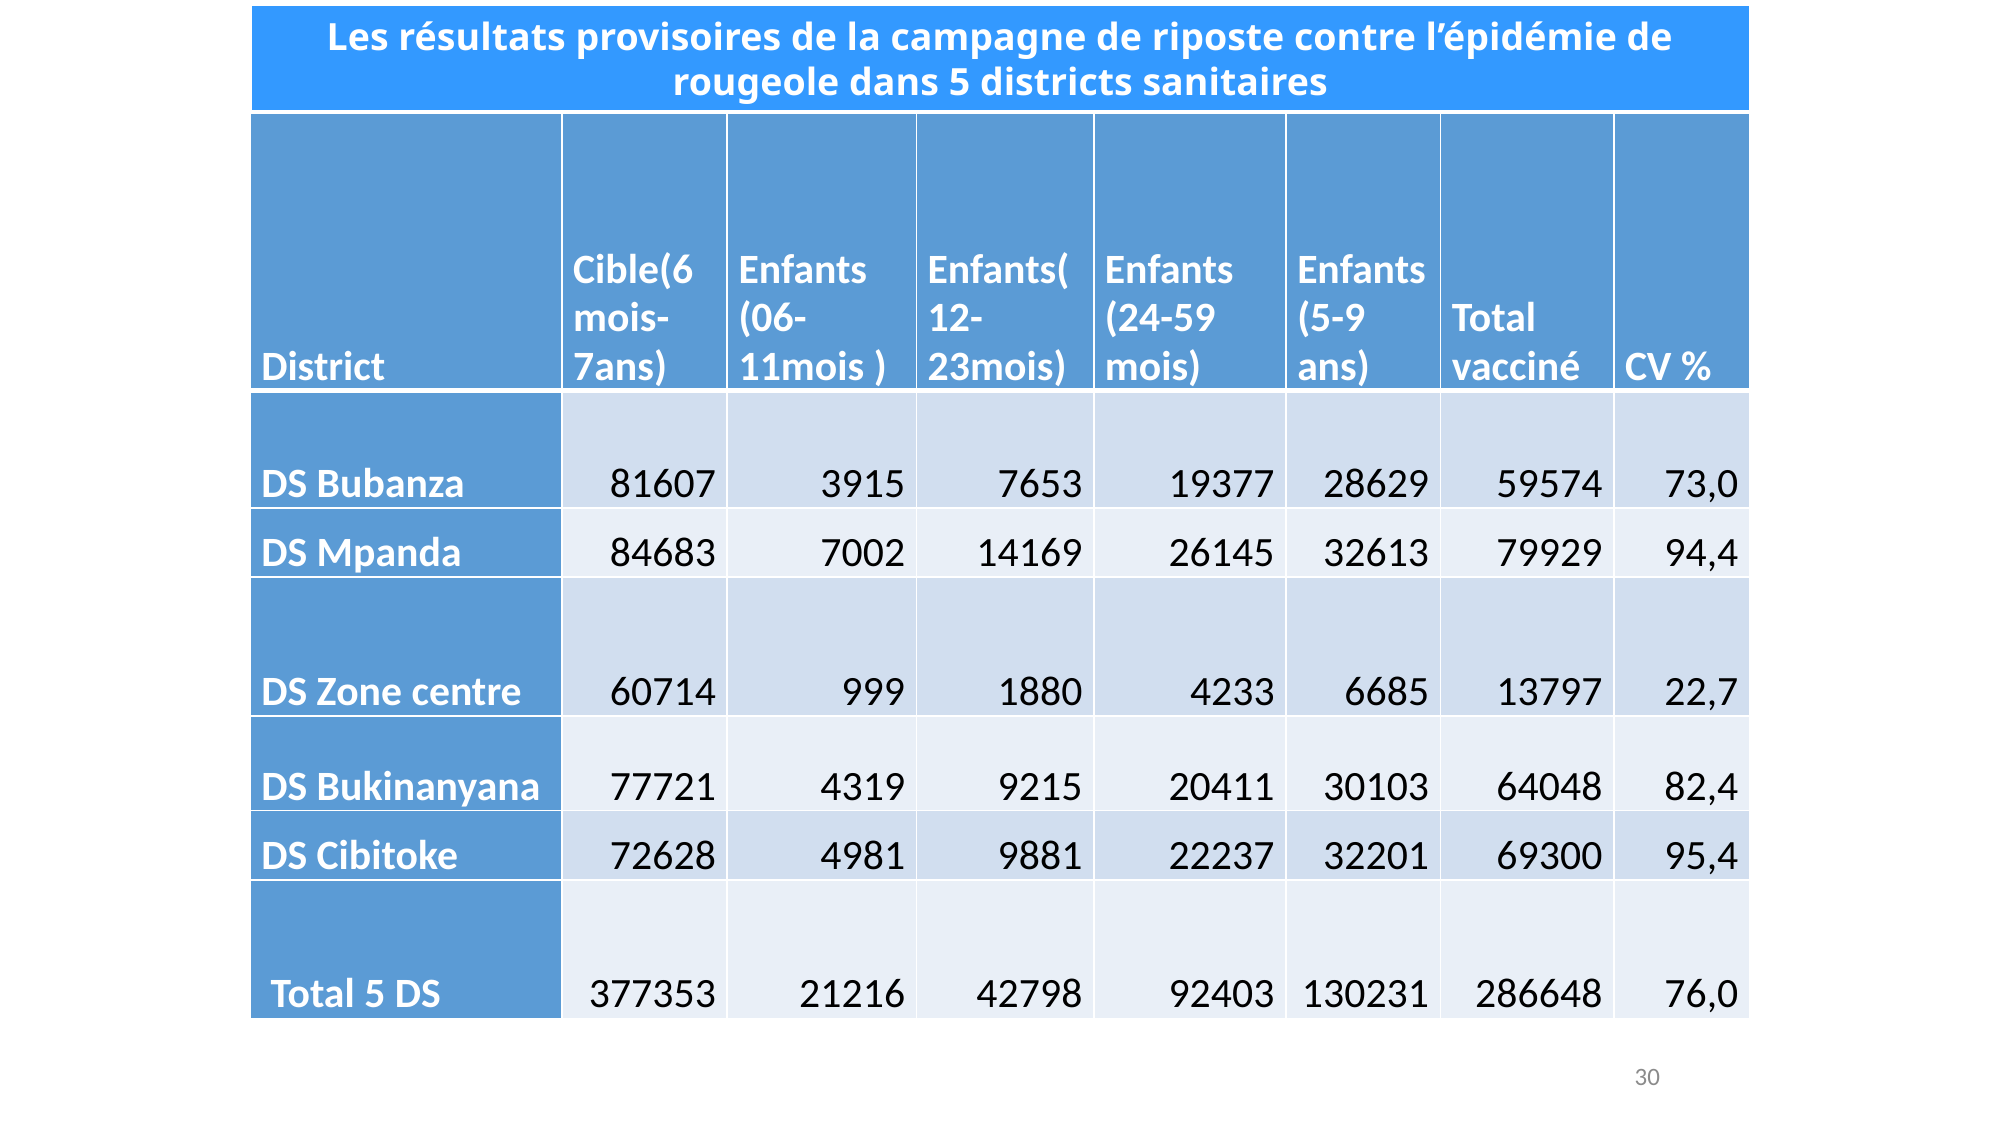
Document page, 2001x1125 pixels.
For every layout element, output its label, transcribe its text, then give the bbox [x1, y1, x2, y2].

table_cell 82,4 [1615, 717, 1749, 810]
table_cell 26145 [1095, 509, 1285, 576]
table_header Total vacciné [1441, 114, 1613, 388]
table_cell 76,0 [1615, 881, 1749, 1018]
table_cell 32613 [1287, 509, 1440, 576]
table_cell 30103 [1287, 717, 1440, 810]
table_cell 22,7 [1615, 578, 1749, 715]
table_cell 3915 [728, 393, 916, 507]
table_cell 79929 [1441, 509, 1613, 576]
table_cell 77721 [563, 717, 726, 810]
table_cell 64048 [1441, 717, 1613, 810]
table_cell 4981 [728, 811, 916, 879]
table_cell 6685 [1287, 578, 1440, 715]
table_cell 19377 [1095, 393, 1285, 507]
table_cell 95,4 [1615, 811, 1749, 879]
table_cell 94,4 [1615, 509, 1749, 576]
slide_number 30 [1325, 1045, 1675, 1106]
table_cell 14169 [917, 509, 1093, 576]
table_cell 286648 [1441, 881, 1613, 1018]
table_cell 59574 [1441, 393, 1613, 507]
table_cell DS Bukinanyana [251, 717, 561, 810]
table_cell 32201 [1287, 811, 1440, 879]
table_cell 4319 [728, 717, 916, 810]
table_cell 69300 [1441, 811, 1613, 879]
table_cell 7002 [728, 509, 916, 576]
table_cell 73,0 [1615, 393, 1749, 507]
table_cell 20411 [1095, 717, 1285, 810]
table_cell 999 [728, 578, 916, 715]
table_cell 130231 [1287, 881, 1440, 1018]
table_cell 4233 [1095, 578, 1285, 715]
table_cell 22237 [1095, 811, 1285, 879]
table_cell DS Zone centre [251, 578, 561, 715]
table_header Enfants(12-23mois) [917, 114, 1093, 388]
table_header Enfants(5-9 ans) [1287, 114, 1440, 388]
table_cell 81607 [563, 393, 726, 507]
table_cell 60714 [563, 578, 726, 715]
table_cell 13797 [1441, 578, 1613, 715]
table_cell 84683 [563, 509, 726, 576]
table_header Cible(6mois- 7ans) [563, 114, 726, 388]
table_cell DS Cibitoke [251, 811, 561, 879]
table_header CV % [1615, 114, 1749, 388]
table_header Enfants (06-11mois ) [728, 114, 916, 388]
table_cell DS Mpanda [251, 509, 561, 576]
table_cell 9215 [917, 717, 1093, 810]
table_cell Total 5 DS [251, 881, 561, 1018]
table_cell 42798 [917, 881, 1093, 1018]
table_cell 21216 [728, 881, 916, 1018]
table_cell DS Bubanza [251, 393, 561, 507]
table_cell 72628 [563, 811, 726, 879]
table_cell 9881 [917, 811, 1093, 879]
table_cell 28629 [1287, 393, 1440, 507]
table_cell 377353 [563, 881, 726, 1018]
table_cell 92403 [1095, 881, 1285, 1018]
text_box Les résultats provisoires de la campagne de riposte contre l’épidémie de rougeole dans 5 districts sanitaires [251, 5, 1750, 111]
table_header District [251, 114, 561, 388]
table_cell 7653 [917, 393, 1093, 507]
table_header Enfants (24-59 mois) [1095, 114, 1285, 388]
table_cell 1880 [917, 578, 1093, 715]
